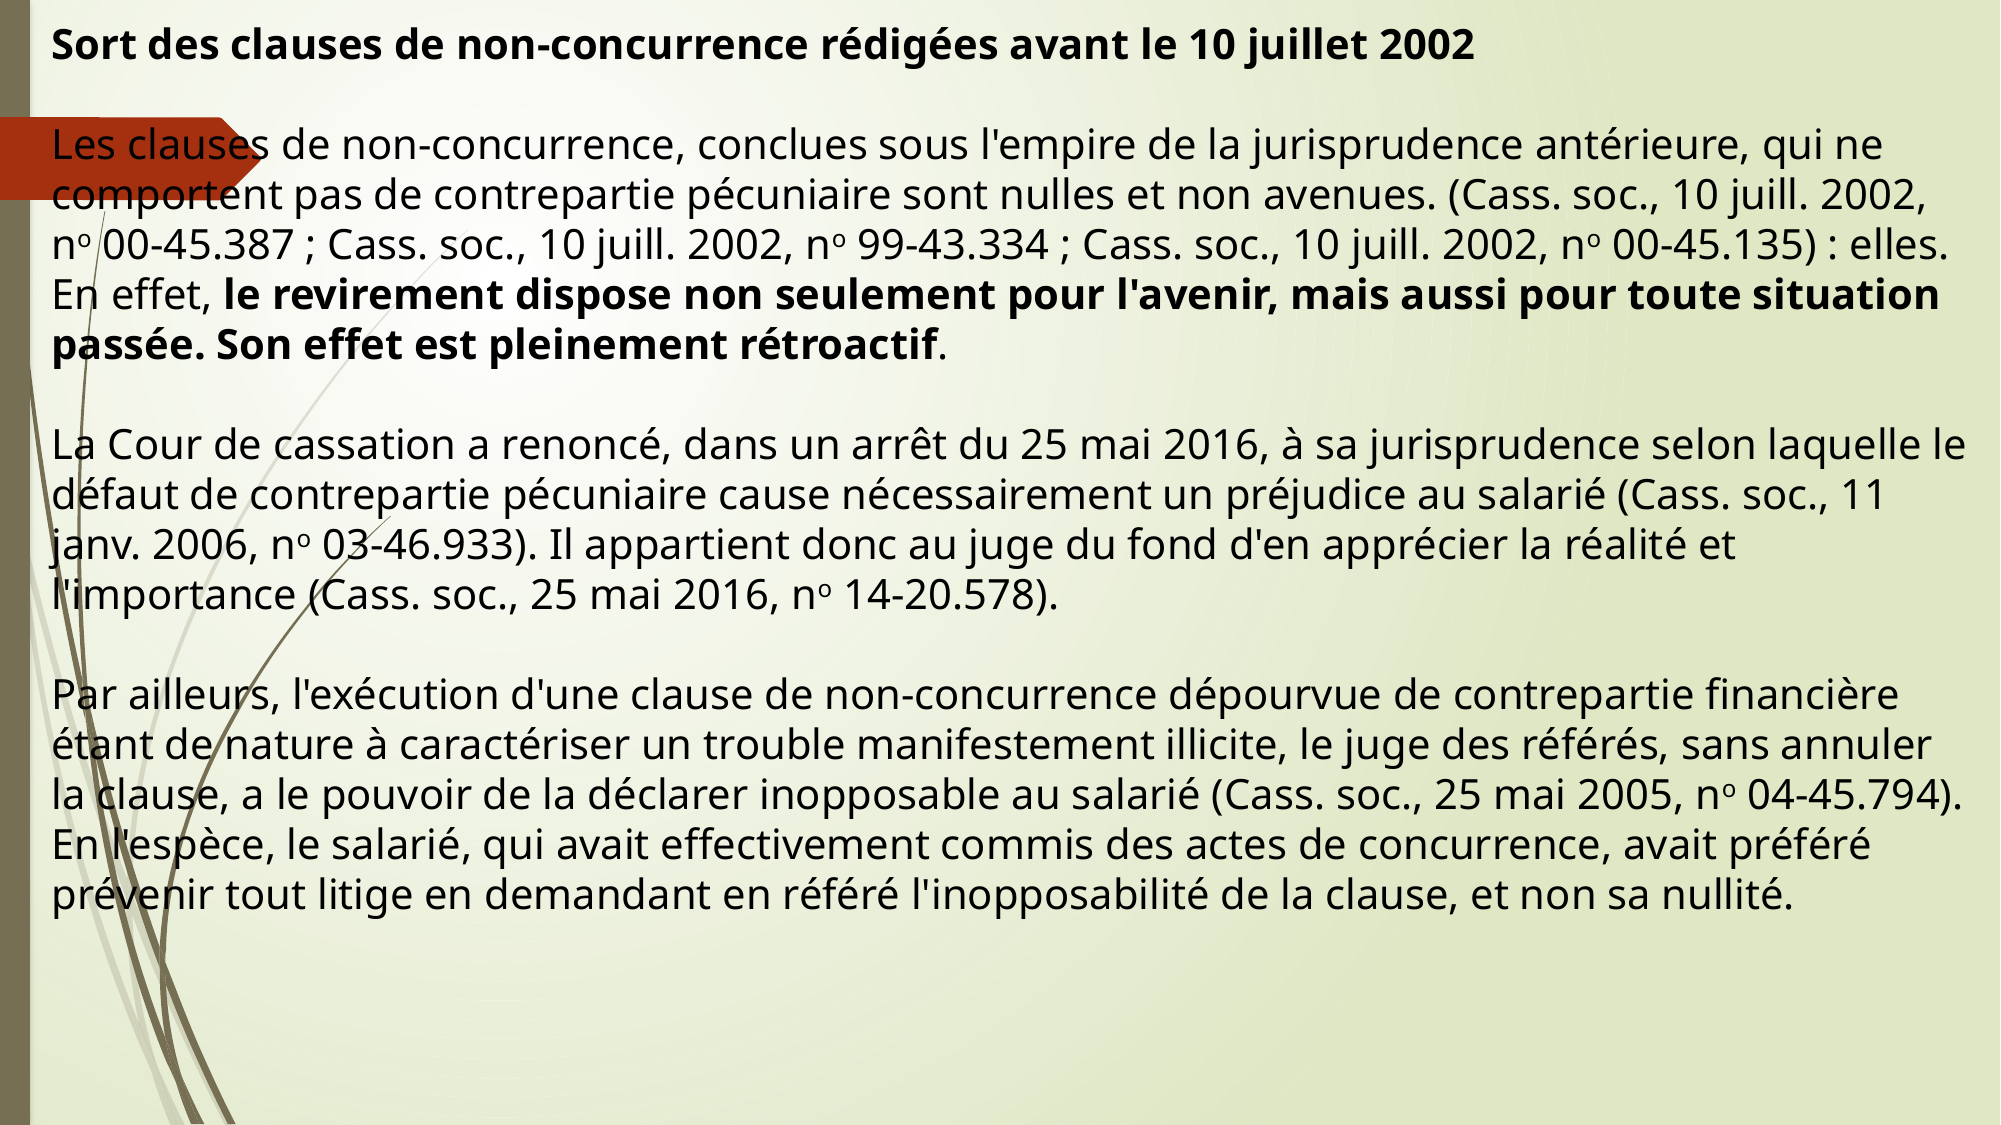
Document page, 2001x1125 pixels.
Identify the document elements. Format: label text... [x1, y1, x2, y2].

text_box Sort des clauses de non-concurrence rédigées avant le 10 juillet 2002 Les clauses de non-concurrence, conclues sous l'empire de la jurisprudence antérieure, qui ne comportent pas de contrepartie pécuniaire sont nulles et non avenues. (Cass. soc., 10 juill. 2002, no 00-45.387 ; Cass. soc., 10 juill. 2002, no 99-43.334 ; Cass. soc., 10 juill. 2002, no 00-45.135) : elles. En effet, le revirement dispose non seulement pour l'avenir, mais aussi pour toute situation passée. Son effet est pleinement rétroactif. La Cour de cassation a renoncé, dans un arrêt du 25 mai 2016, à sa jurisprudence selon laquelle le défaut de contrepartie pécuniaire cause nécessairement un préjudice au salarié (Cass. soc., 11 janv. 2006, no 03-46.933). Il appartient donc au juge du fond d'en apprécier la réalité et l'importance (Cass. soc., 25 mai 2016, no 14-20.578). Par ailleurs, l'exécution d'une clause de non-concurrence dépourvue de contrepartie financière étant de nature à caractériser un trouble manifestement illicite, le juge des référés, sans annuler la clause, a le pouvoir de la déclarer inopposable au salarié (Cass. soc., 25 mai 2005, no 04-45.794). En l'espèce, le salarié, qui avait effectivement commis des actes de concurrence, avait préféré prévenir tout litige en demandant en référé l'inopposabilité de la clause, et non sa nullité. [36, 10, 1992, 1033]
